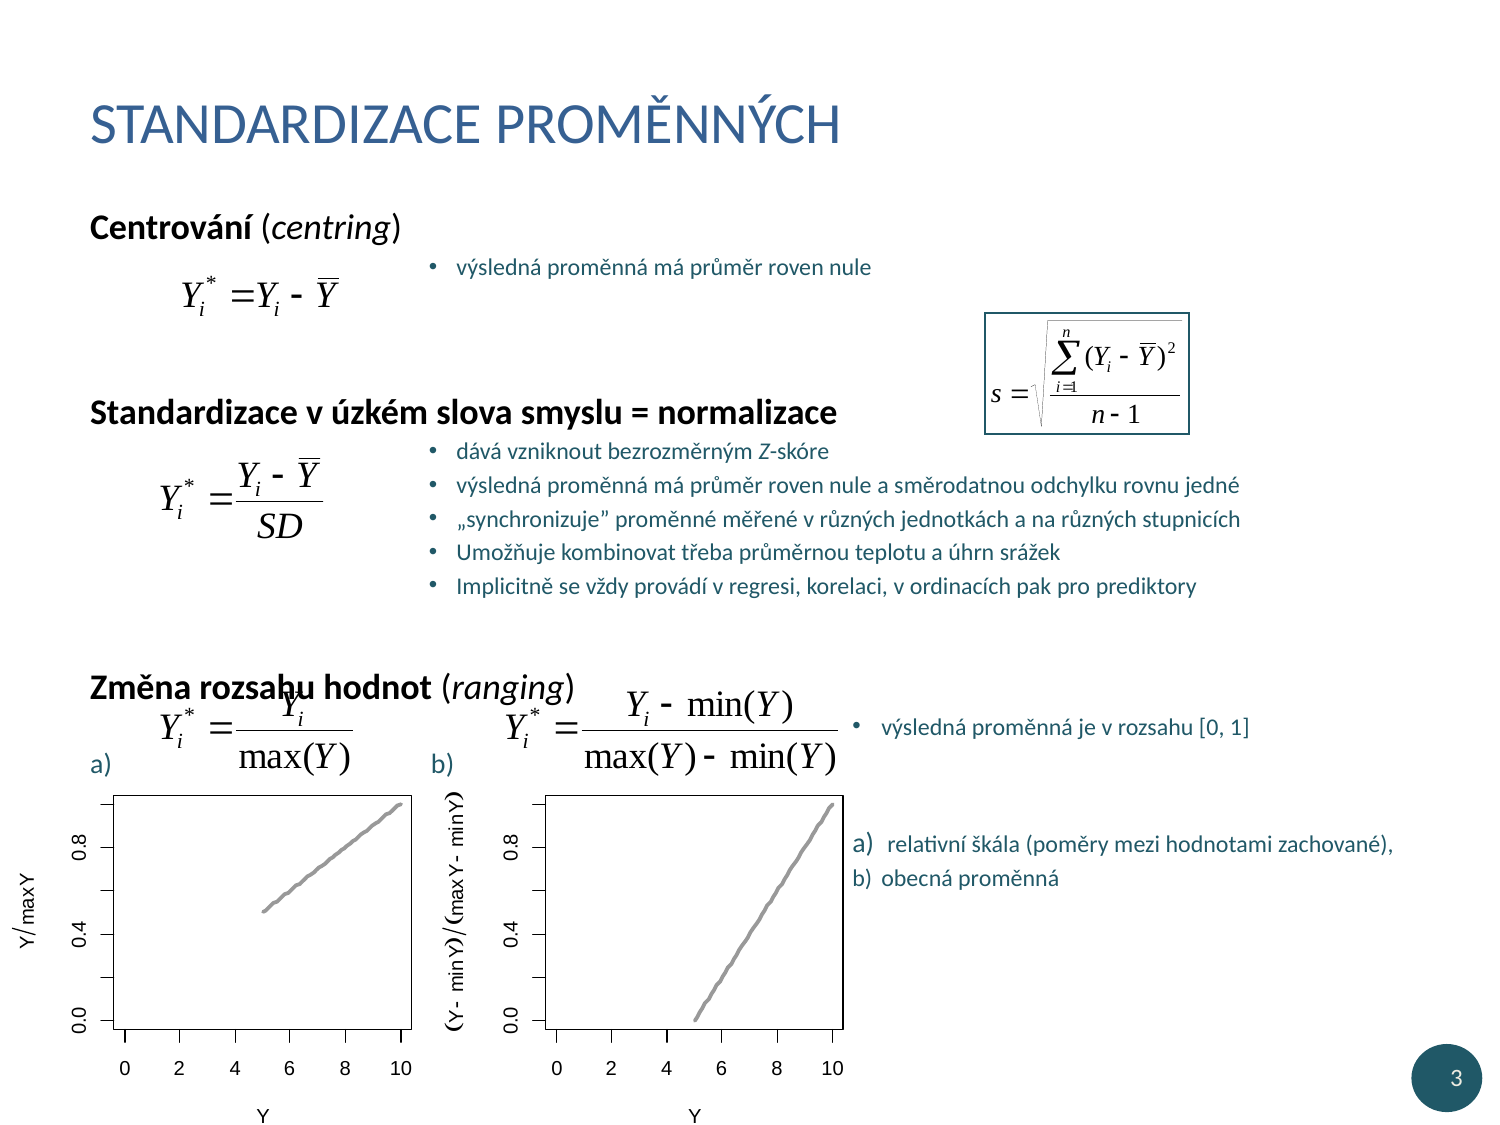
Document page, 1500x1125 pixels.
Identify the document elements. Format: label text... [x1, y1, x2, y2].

picture [4, 770, 868, 1125]
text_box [154, 680, 361, 769]
title Standardizace proměnných [75, 80, 1425, 161]
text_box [500, 680, 846, 769]
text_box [985, 314, 1189, 433]
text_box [154, 451, 333, 548]
list Centrování (centring) výsledná proměnná má průměr roven nule Standardizace v úzkém slova smyslu = normalizace dává vzniknout bezrozměrným Z-skóre výsledná proměnná má průměr roven nule a směrodatnou odchylku rovnu jedné „synchronizuje” proměnné měřené v různých jednotkách a na různých stupnicích Umožňuje kombinovat třeba průměrnou teplotu a úhrn srážek Implicitně se vždy provádí v regresi, korelaci, v ordinacích pak pro prediktory Změna rozsahu hodnot (ranging) výsledná proměnná je v rozsahu [0, 1] a) b) relativní škála (poměry mezi hodnotami zachované), obecná proměnná [75, 196, 1425, 904]
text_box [176, 266, 349, 327]
slide_number 3 [1411, 1046, 1478, 1107]
